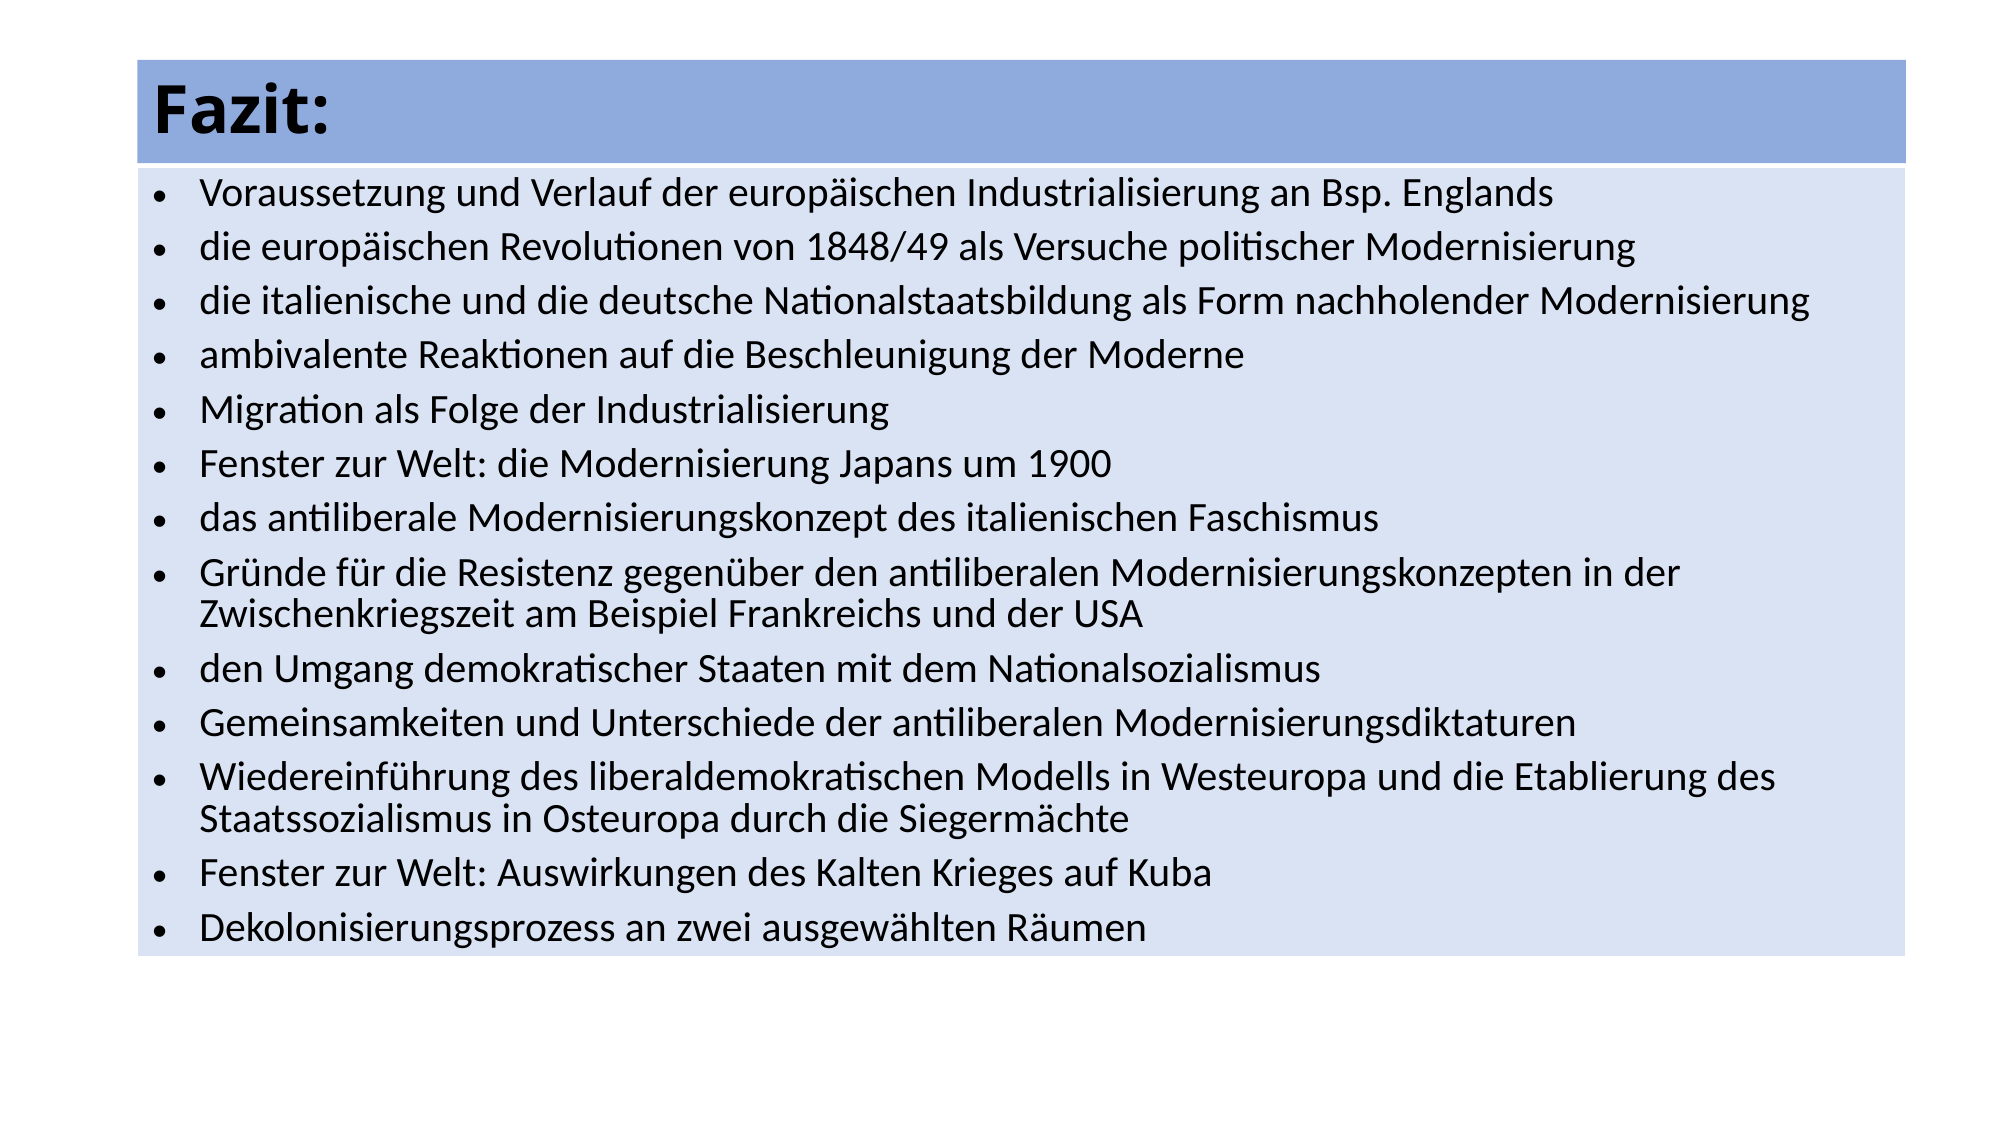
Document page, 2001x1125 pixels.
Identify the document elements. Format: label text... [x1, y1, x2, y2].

table_header Voraussetzung und Verlauf der europäischen Industrialisierung an Bsp. Englands die europäischen Revolutionen von 1848/49 als Versuche politischer Modernisierung die italienische und die deutsche Nationalstaatsbildung als Form nachholender Modernisierung ambivalente Reaktionen auf die Beschleunigung der Moderne Migration als Folge der Industrialisierung Fenster zur Welt: die Modernisierung Japans um 1900 das antiliberale Modernisierungskonzept des italienischen Faschismus Gründe für die Resistenz gegenüber den antiliberalen Modernisierungskonzepten in der Zwischenkriegszeit am Beispiel Frankreichs und der USA den Umgang demokratischer Staaten mit dem Nationalsozialismus Gemeinsamkeiten und Unterschiede der antiliberalen Modernisierungsdiktaturen Wiedereinführung des liberaldemokratischen Modells in Westeuropa und die Etablierung des Staatssozialismus in Osteuropa durch die Siegermächte Fenster zur Welt: Auswirkungen des Kalten Krieges auf Kuba Dekolonisierungsprozess an zwei ausgewählten Räumen [138, 168, 1905, 956]
title Fazit: [137, 59, 1906, 164]
